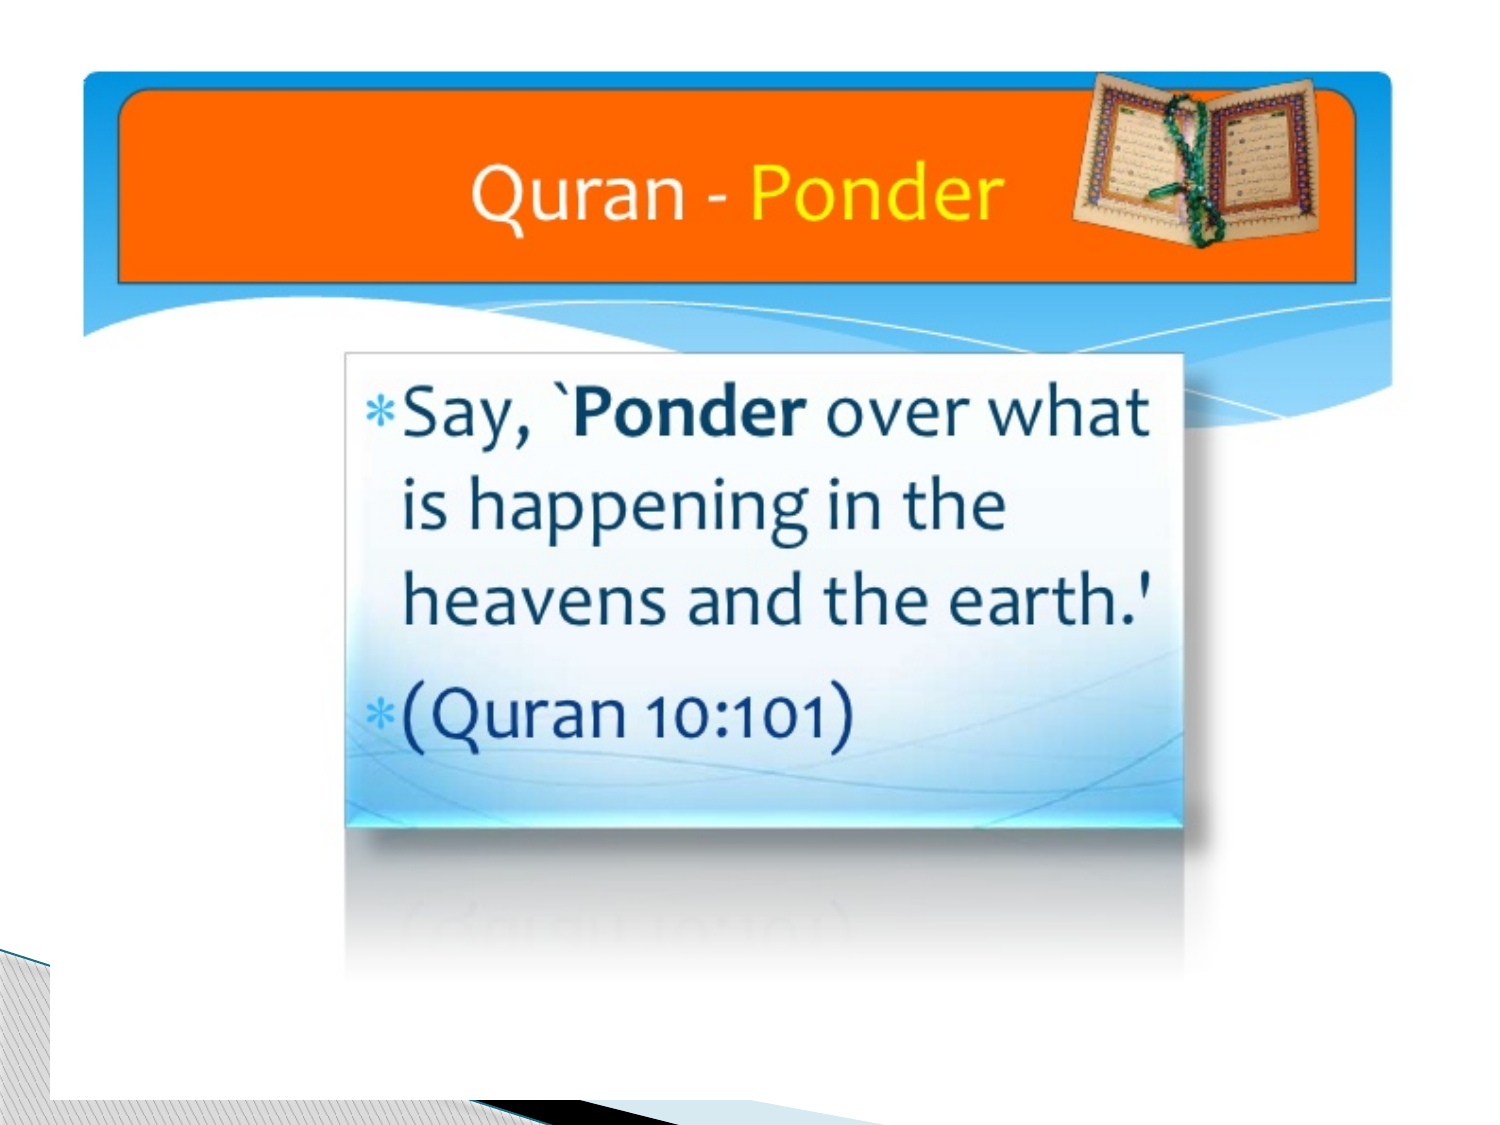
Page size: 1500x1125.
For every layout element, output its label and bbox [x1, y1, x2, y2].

picture [49, 37, 1426, 1101]
